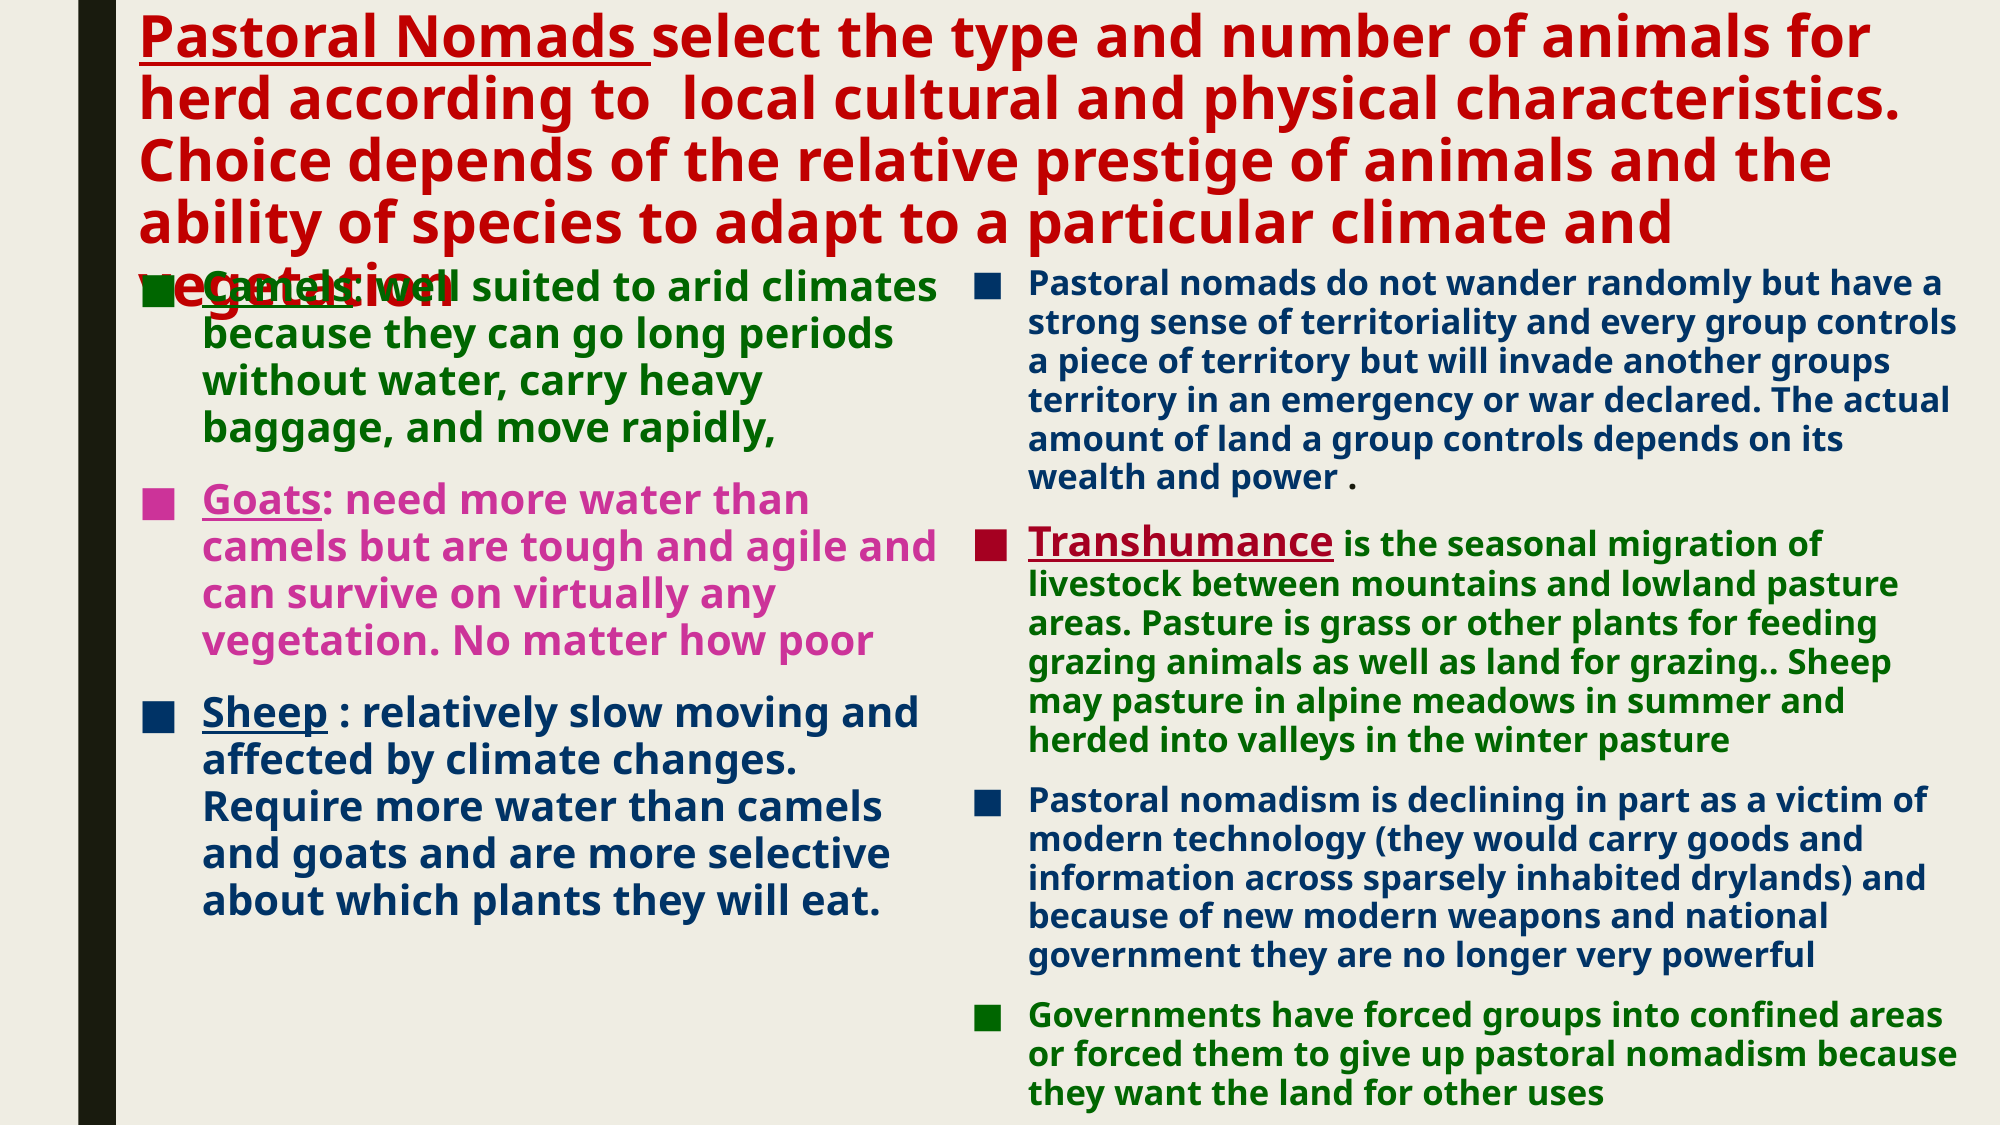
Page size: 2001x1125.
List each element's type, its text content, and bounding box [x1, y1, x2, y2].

list Camels: well suited to arid climates because they can go long periods without water, carry heavy baggage, and move rapidly, Goats: need more water than camels but are tough and agile and can survive on virtually any vegetation. No matter how poor Sheep : relatively slow moving and affected by climate changes. Require more water than camels and goats and are more selective about which plants they will eat. [123, 256, 956, 1125]
title Pastoral Nomads select the type and number of animals for herd according to local cultural and physical characteristics. Choice depends of the relative prestige of animals and the ability of species to adapt to a particular climate and vegetation [123, 0, 2000, 240]
list Pastoral nomads do not wander randomly but have a strong sense of territoriality and every group controls a piece of territory but will invade another groups territory in an emergency or war declared. The actual amount of land a group controls depends on its wealth and power . Transhumance is the seasonal migration of livestock between mountains and lowland pasture areas. Pasture is grass or other plants for feeding grazing animals as well as land for grazing.. Sheep may pasture in alpine meadows in summer and herded into valleys in the winter pasture Pastoral nomadism is declining in part as a victim of modern technology (they would carry goods and information across sparsely inhabited drylands) and because of new modern weapons and national government they are no longer very powerful Governments have forced groups into confined areas or forced them to give up pastoral nomadism because they want the land for other uses [956, 256, 1982, 1125]
